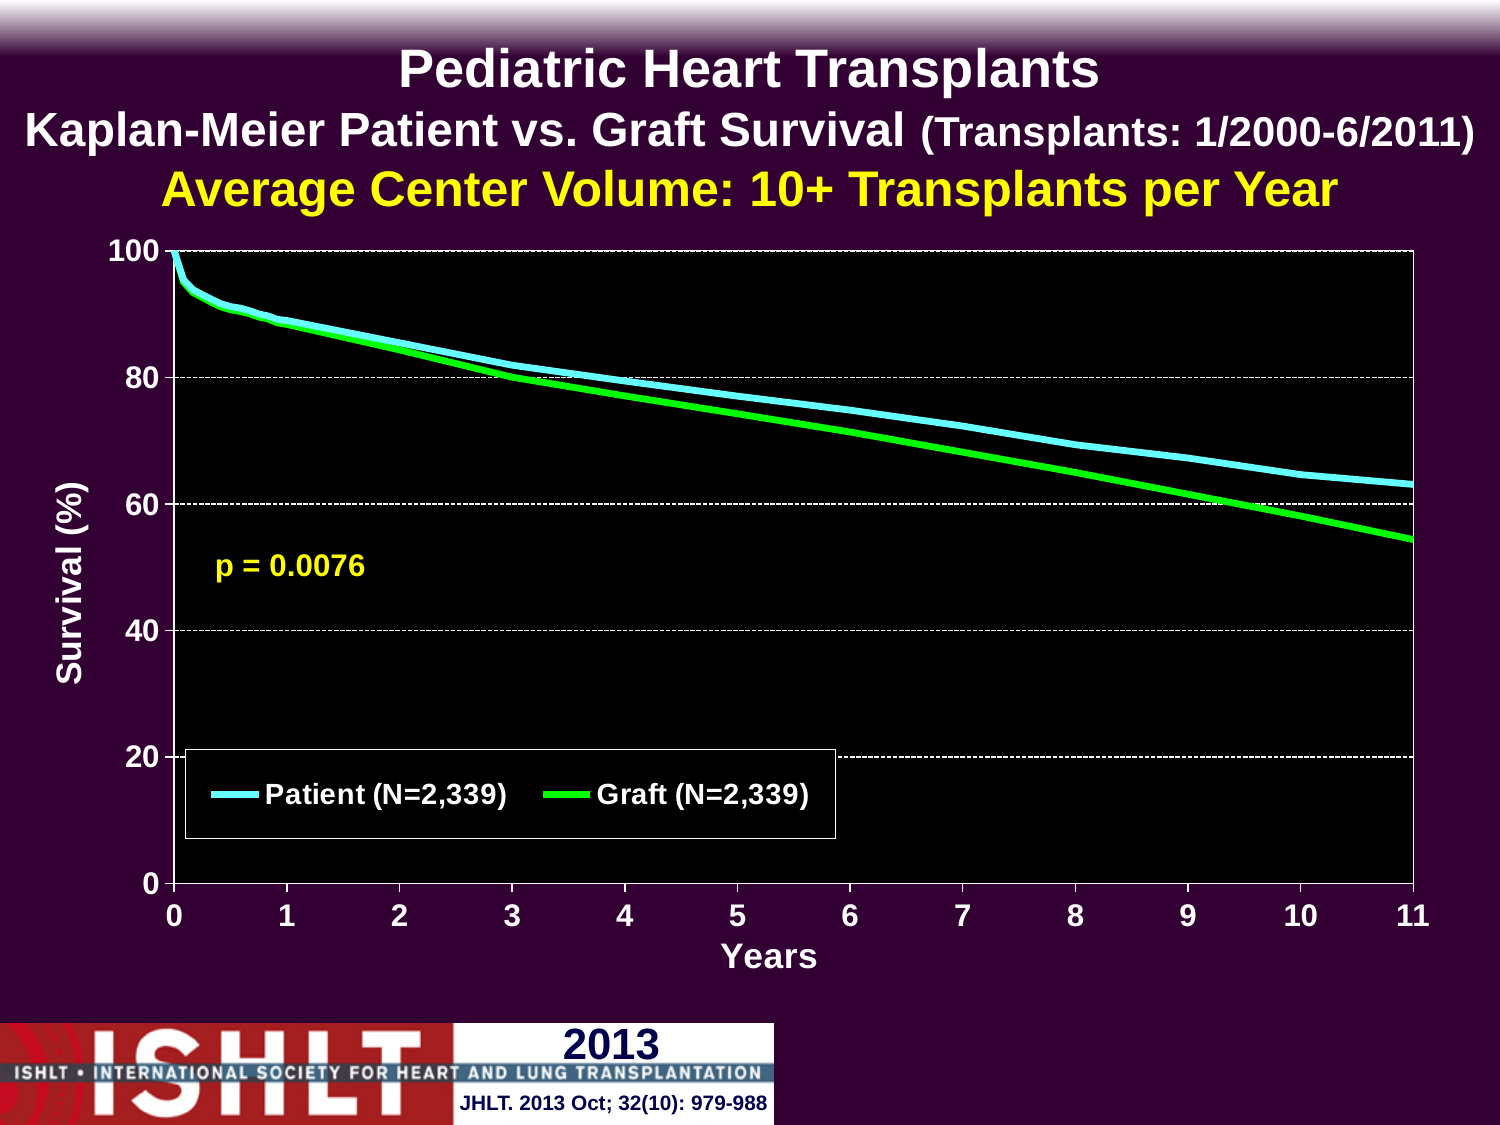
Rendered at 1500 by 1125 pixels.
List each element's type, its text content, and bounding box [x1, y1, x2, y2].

title Pediatric Heart Transplants Kaplan-Meier Patient vs. Graft Survival (Transplants: 1/2000-6/2011) Average Center Volume: 10+ Transplants per Year [0, 24, 1500, 226]
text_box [0, 1007, 774, 1125]
chart [37, 212, 1451, 988]
